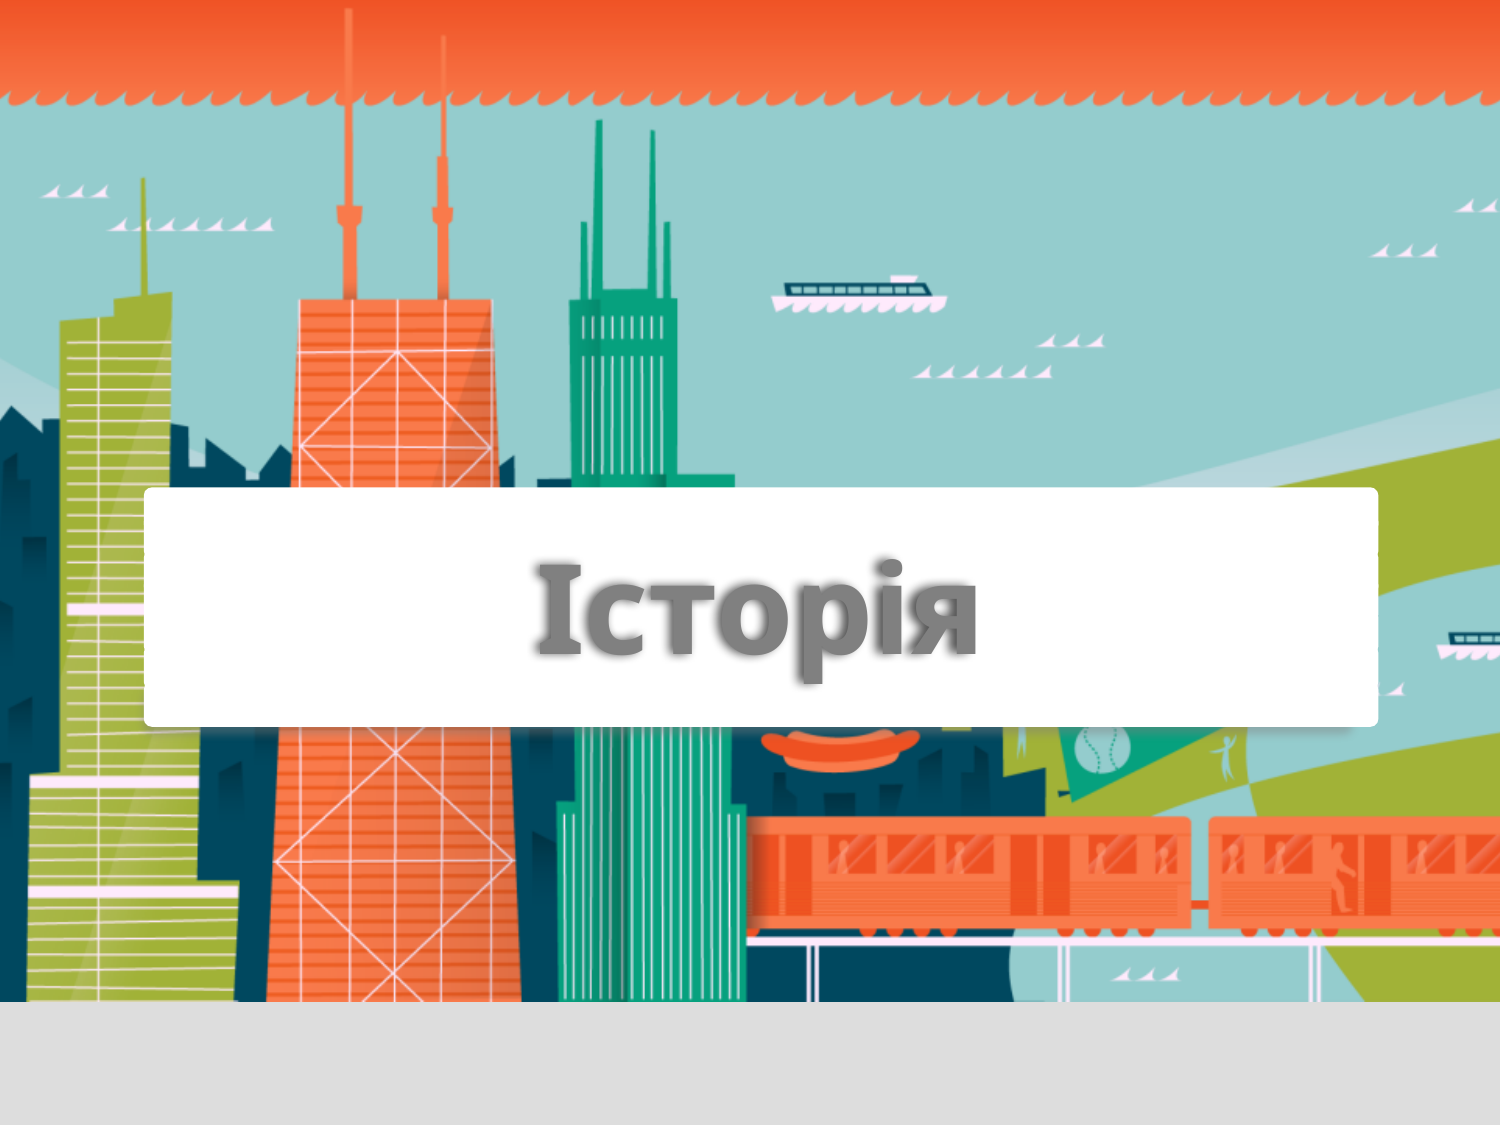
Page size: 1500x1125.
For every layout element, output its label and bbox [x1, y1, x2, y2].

picture [0, 0, 1500, 1002]
